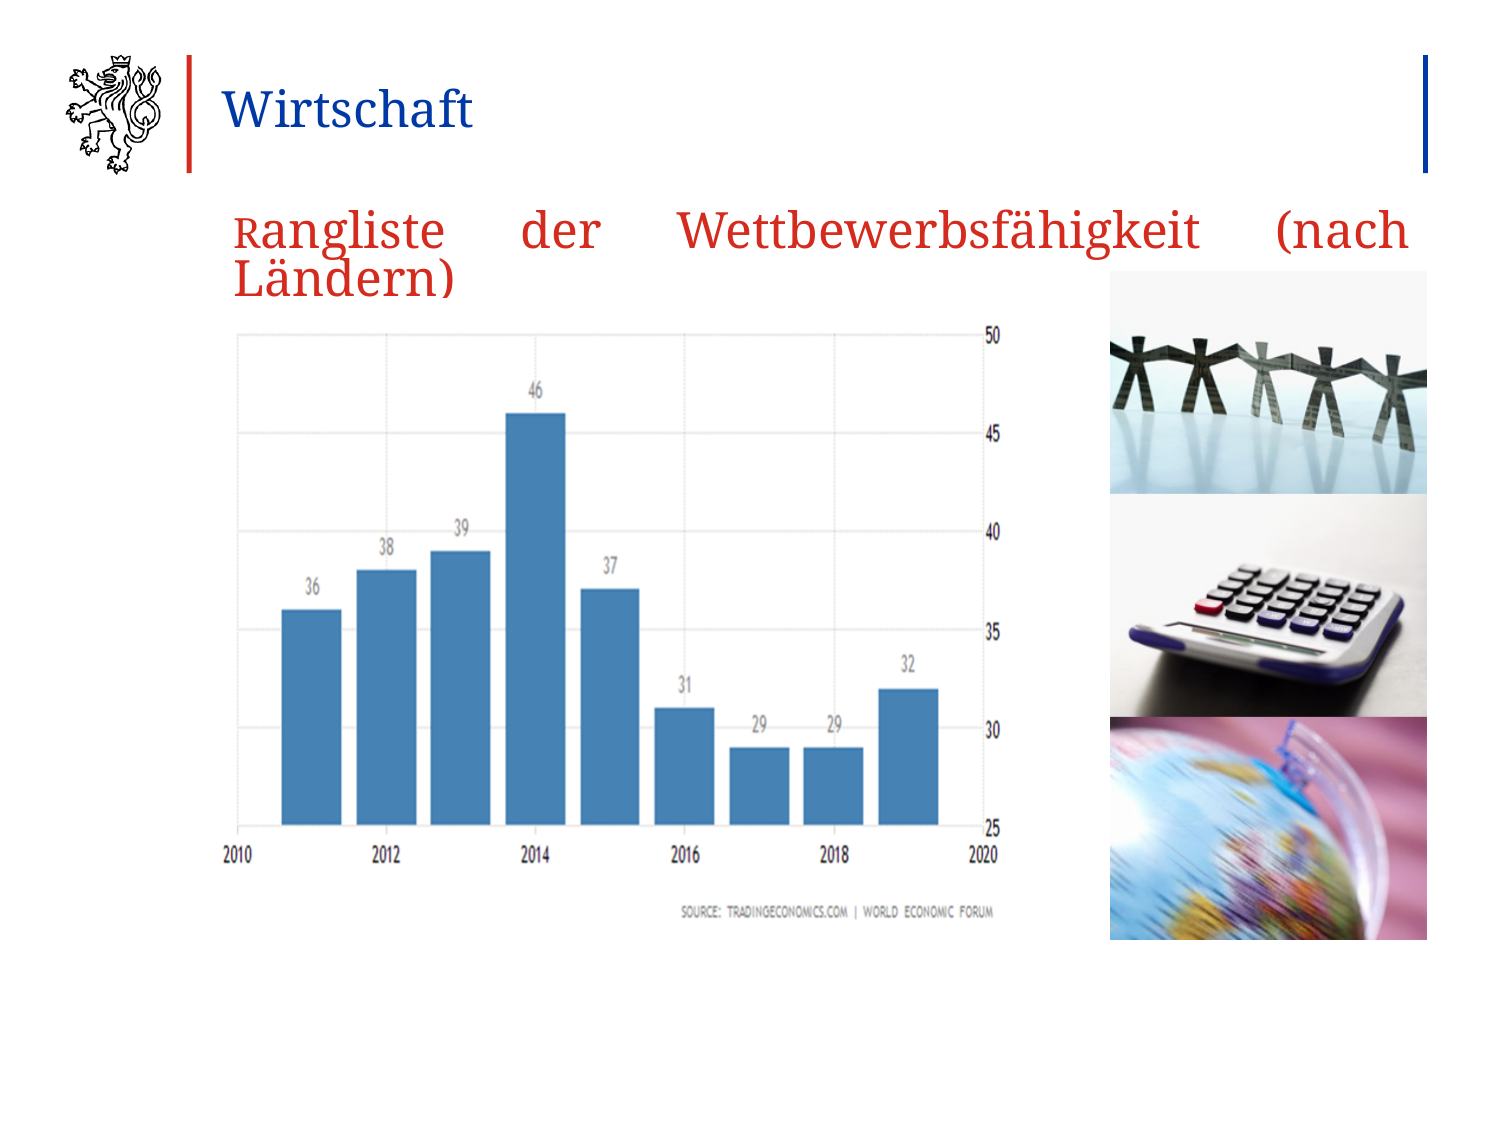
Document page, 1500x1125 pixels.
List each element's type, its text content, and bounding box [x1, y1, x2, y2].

title Wirtschaft [206, 65, 1412, 149]
text_box [189, 53, 194, 175]
picture [56, 52, 187, 177]
picture [1110, 271, 1428, 941]
subtitle Rangliste der Wettbewerbsfähigkeit (nach Ländern) [168, 202, 1425, 1072]
picture [188, 298, 1045, 941]
text_box [1421, 53, 1430, 175]
